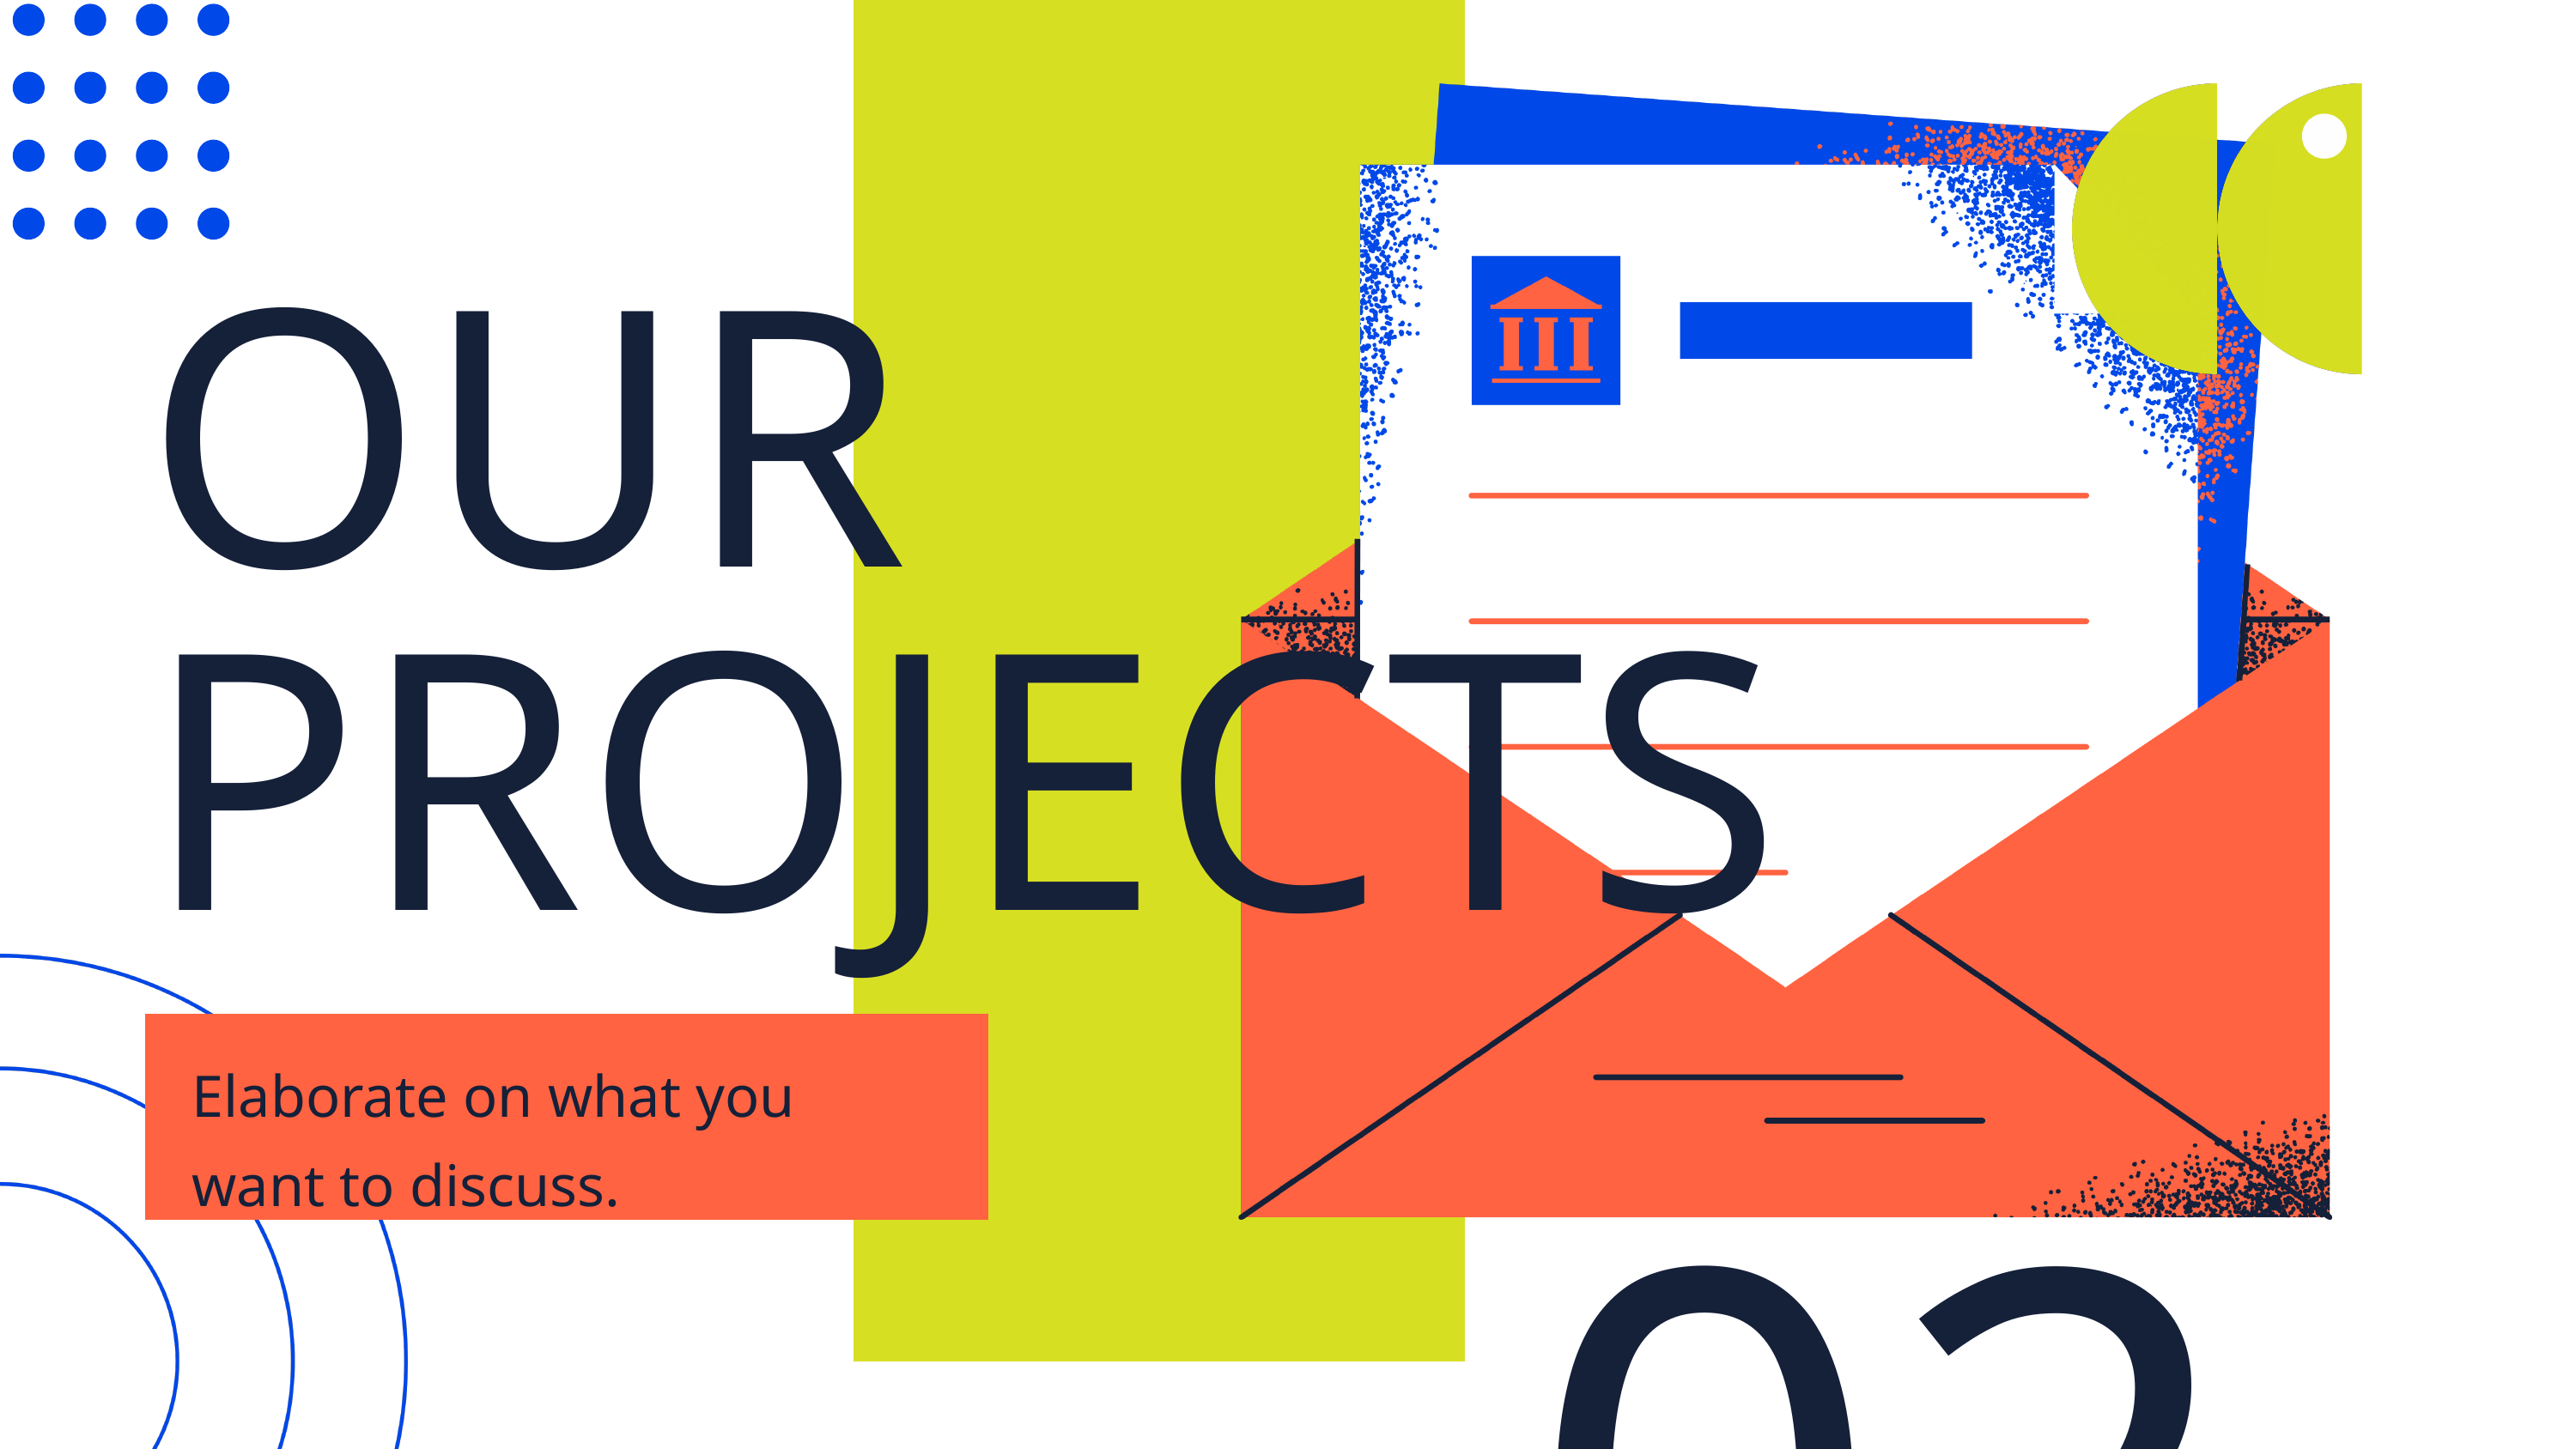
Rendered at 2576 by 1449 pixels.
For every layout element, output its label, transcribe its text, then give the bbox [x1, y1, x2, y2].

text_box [853, 0, 1465, 1362]
text_box OUR PROJECTS [144, 292, 848, 979]
text_box [0, 954, 408, 1449]
text_box [2072, 83, 2362, 374]
text_box [1472, 83, 2072, 292]
text_box OUR PROJECTS [1472, 292, 2332, 793]
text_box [144, 983, 989, 1449]
text_box 02 [1431, 793, 2338, 1449]
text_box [0, 3, 230, 240]
